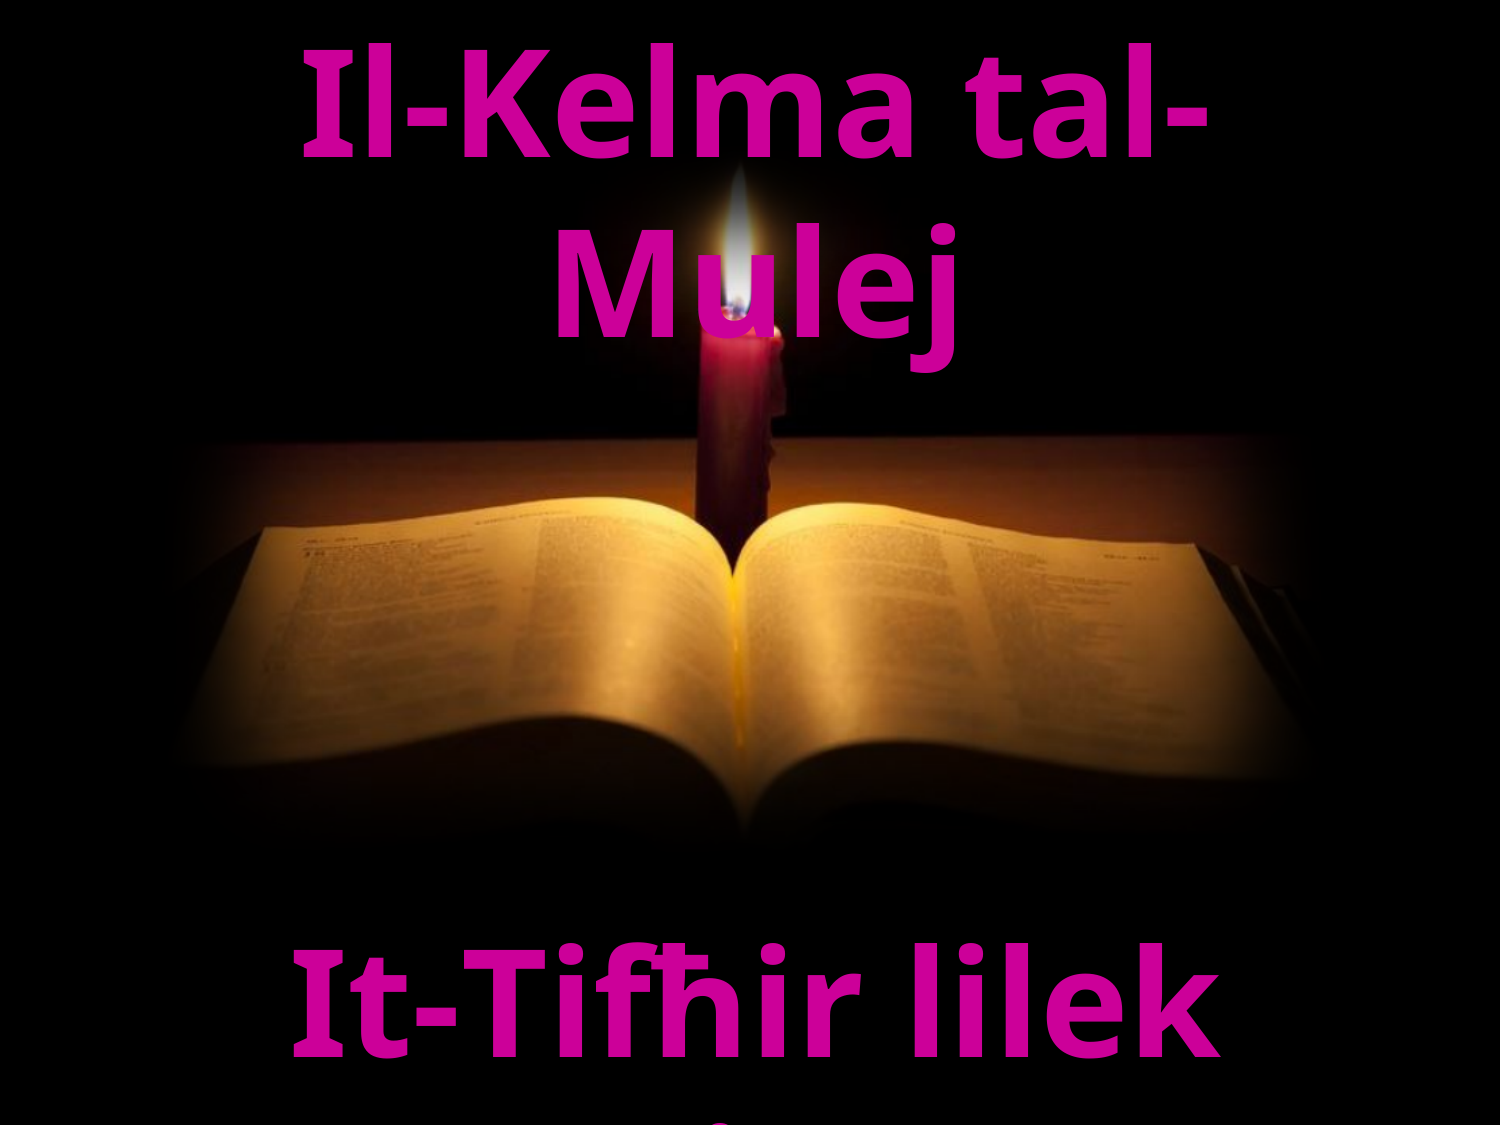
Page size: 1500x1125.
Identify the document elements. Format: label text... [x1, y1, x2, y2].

text_box Il-Kelma tal-Mulej It-Tifħir lilek Kristu [76, 0, 1436, 1125]
picture [147, 125, 1337, 889]
